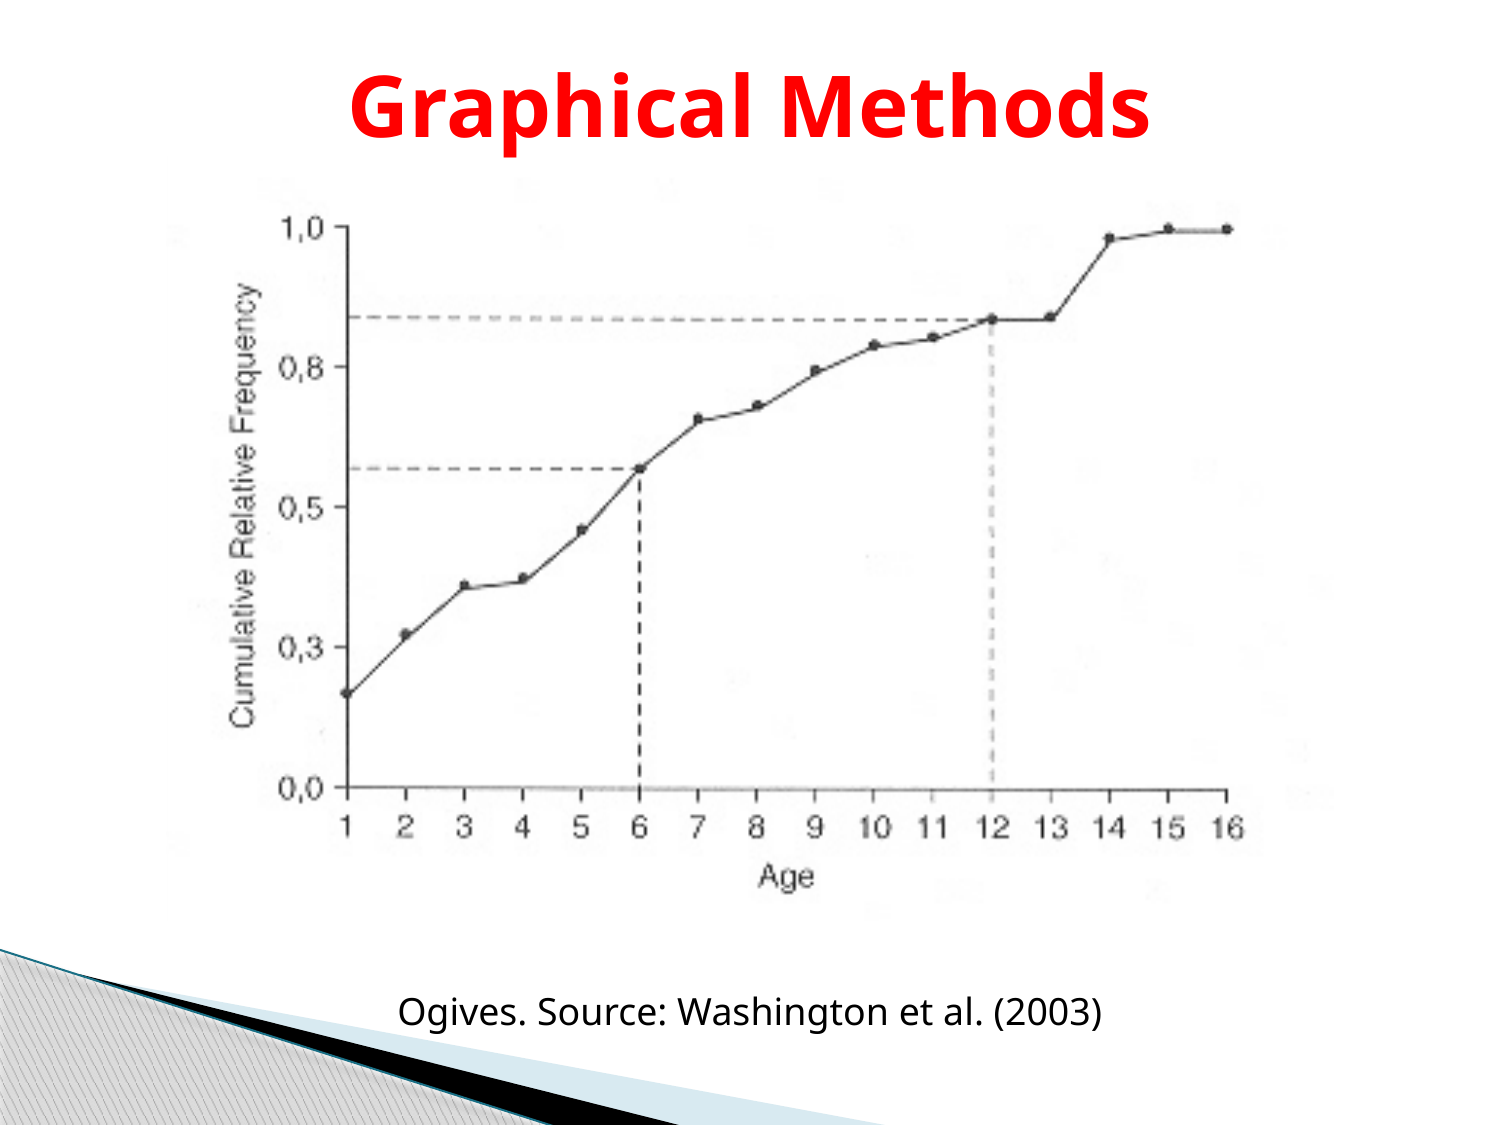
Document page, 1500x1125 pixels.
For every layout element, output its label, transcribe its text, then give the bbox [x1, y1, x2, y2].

picture [166, 156, 1334, 922]
text_box Ogives. Source: Washington et al. (2003) [303, 980, 1197, 1041]
text_box Graphical Methods [74, 45, 1425, 233]
